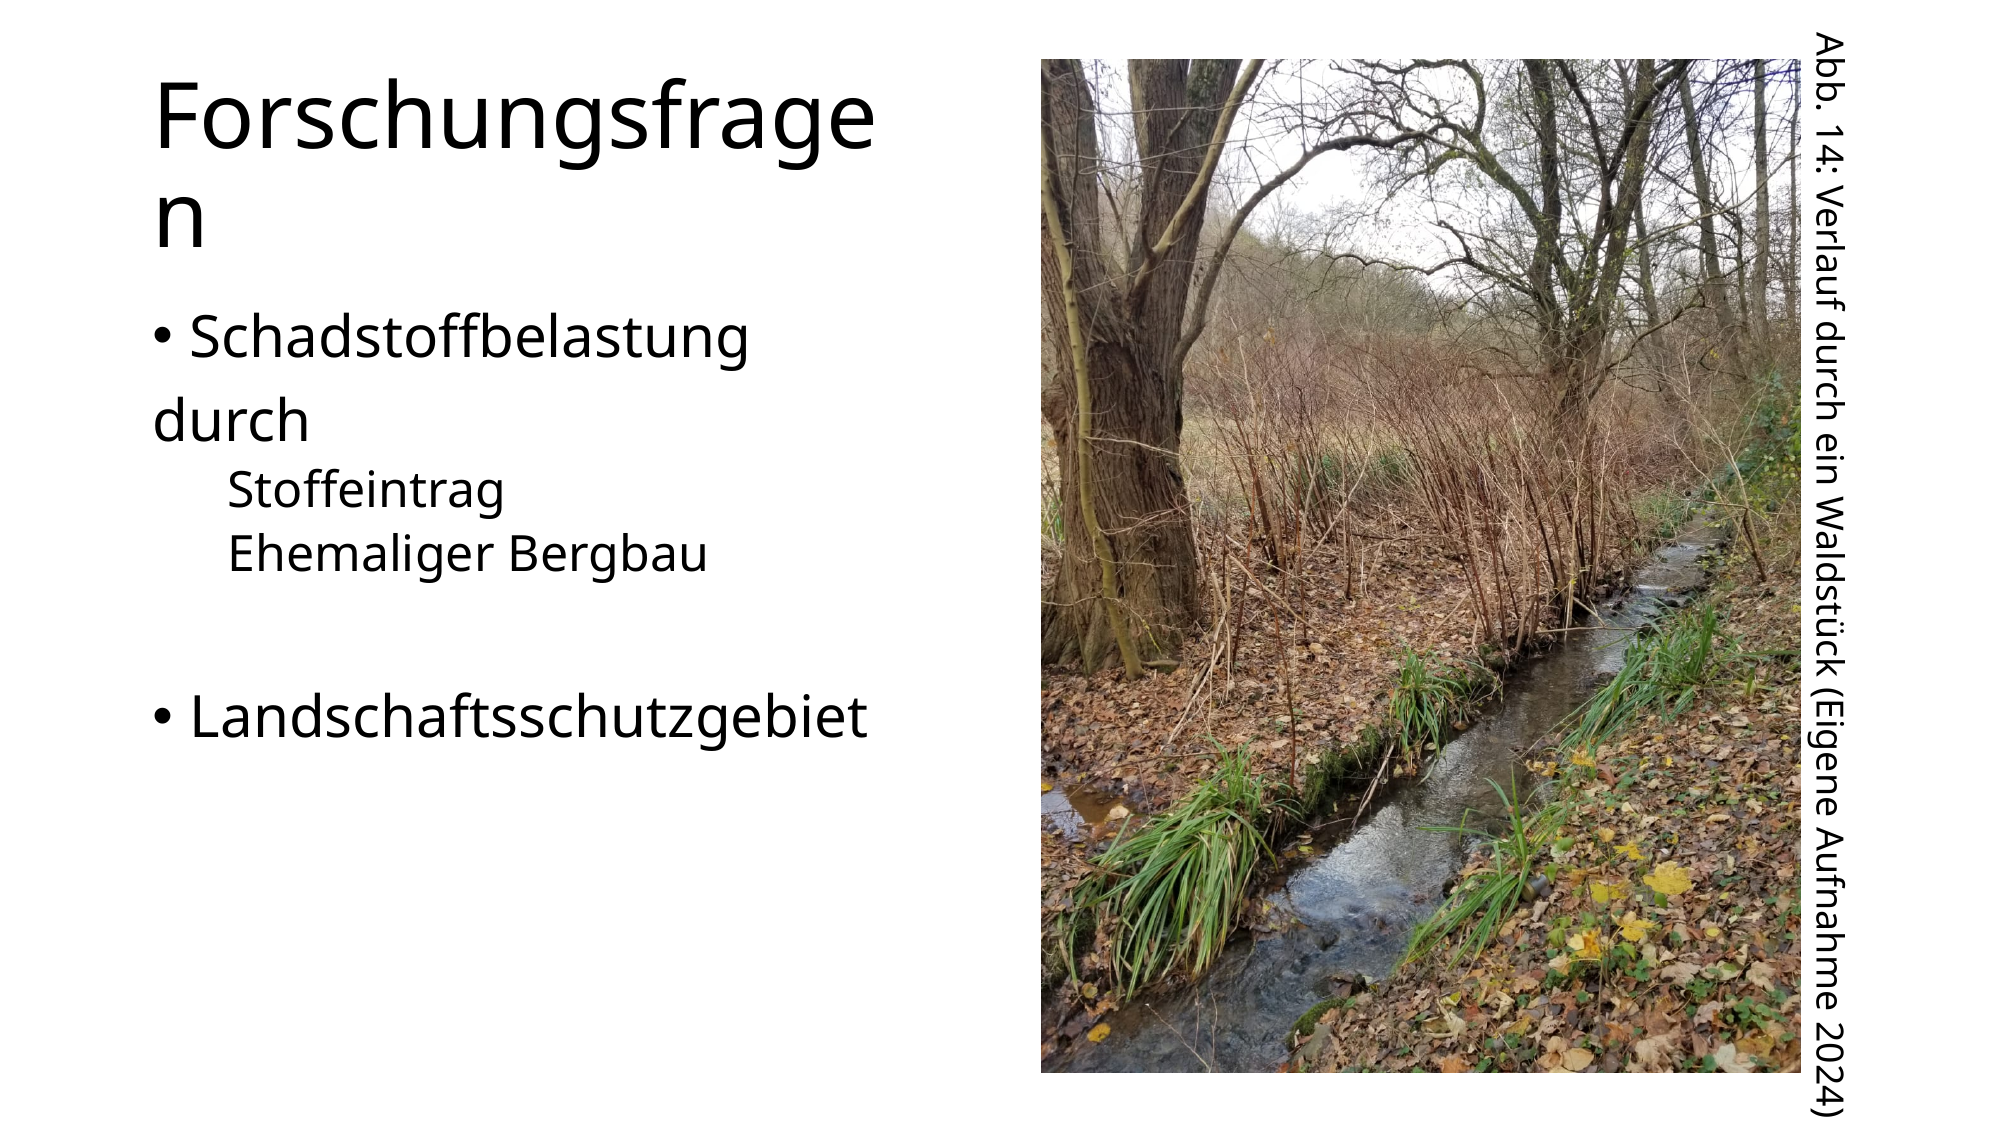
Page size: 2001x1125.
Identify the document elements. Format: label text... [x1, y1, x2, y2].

list Schadstoffbelastung durch Stoffeintrag Ehemaliger Bergbau Landschaftsschutzgebiet [137, 299, 915, 1014]
title Forschungsfragen [137, 59, 915, 278]
picture [1040, 59, 1802, 1074]
text_box Abb. 14: Verlauf durch ein Waldstück (Eigene Aufnahme 2024) [1801, 18, 1862, 1125]
